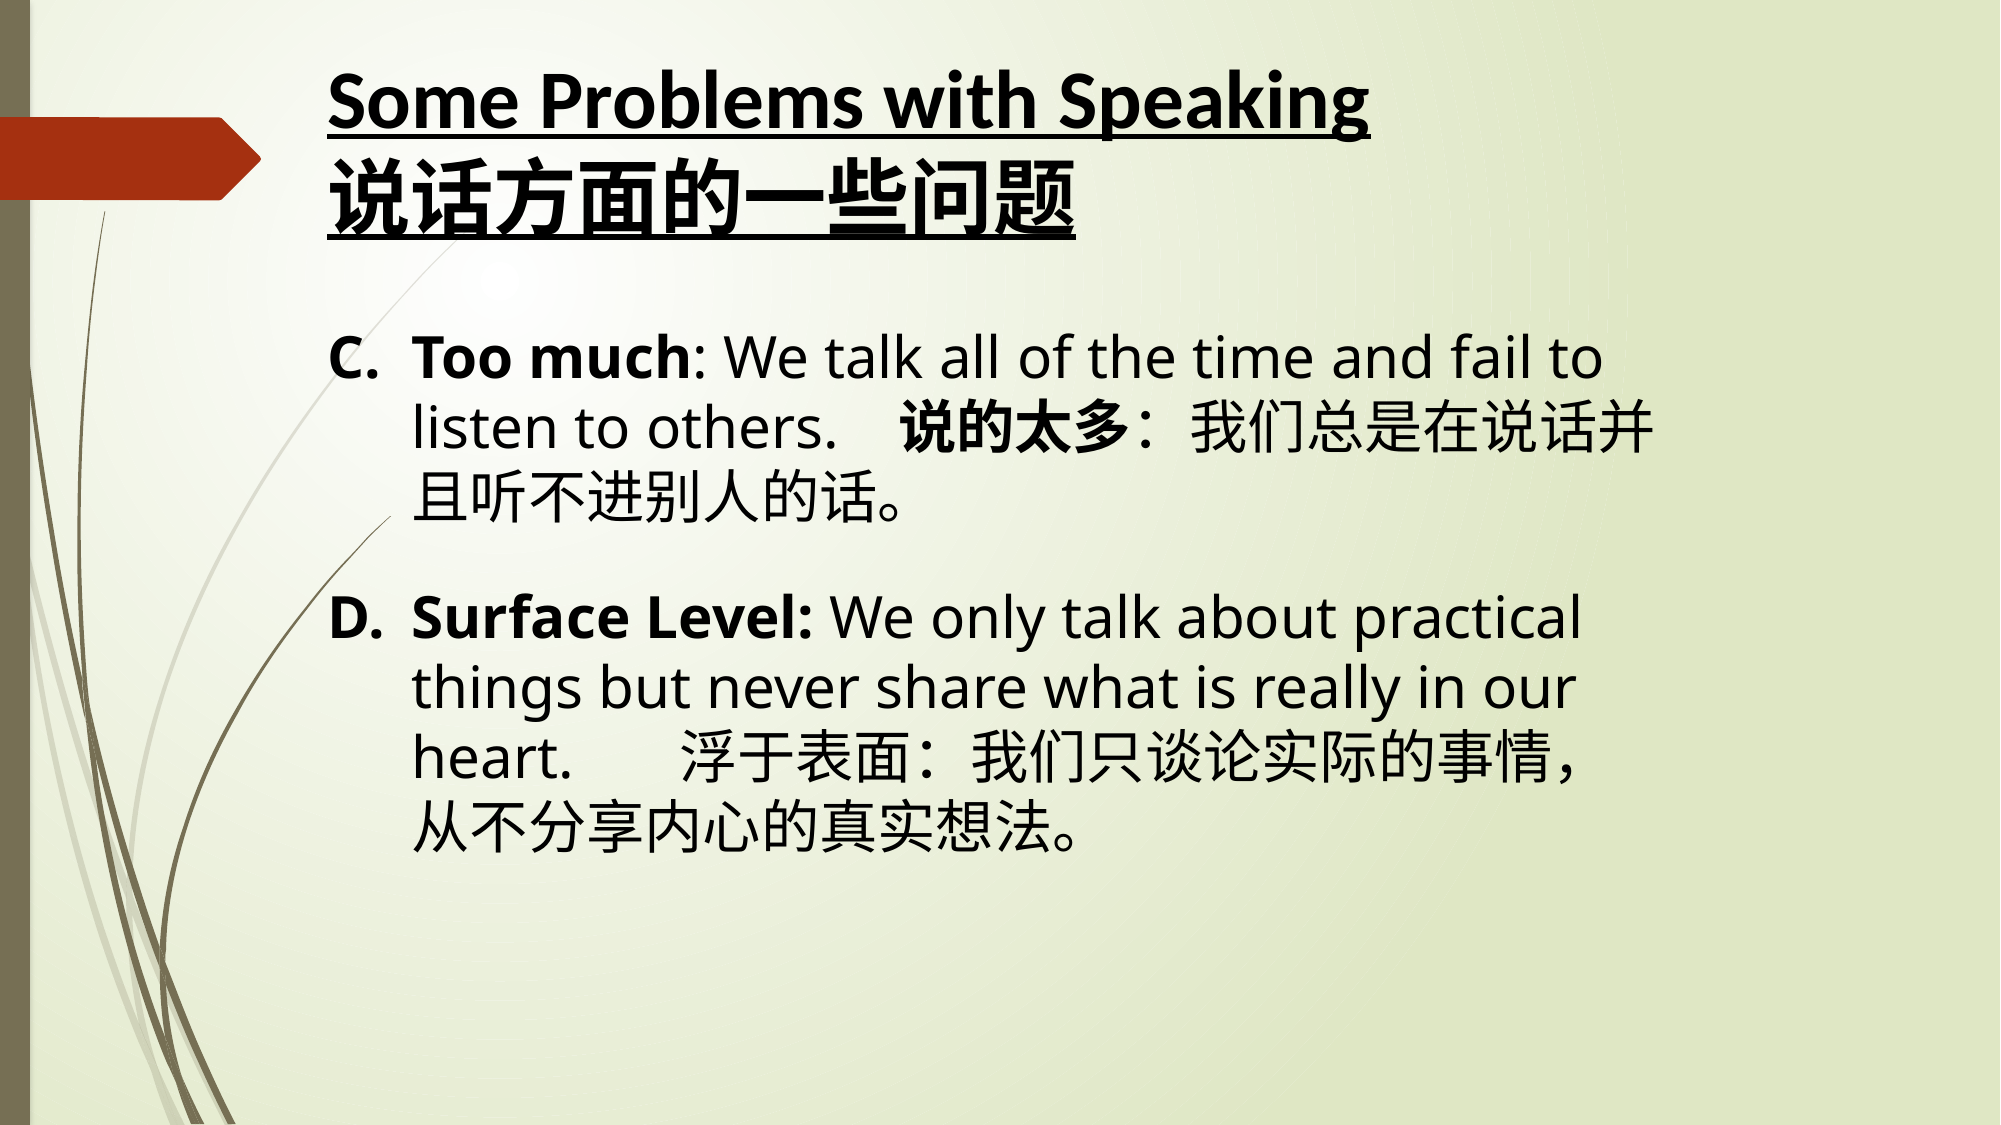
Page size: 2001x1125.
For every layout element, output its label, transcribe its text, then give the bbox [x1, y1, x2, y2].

text_box Too much: We talk all of the time and fail to listen to others. 说的太多：我们总是在说话并且听不进别人的话。 Surface Level: We only talk about practical things but never share what is really in our heart. 浮于表面：我们只谈论实际的事情，从不分享内心的真实想法。 [312, 312, 1676, 950]
text_box Some Problems with Speaking 说话方面的一些问题 [312, 37, 1573, 253]
